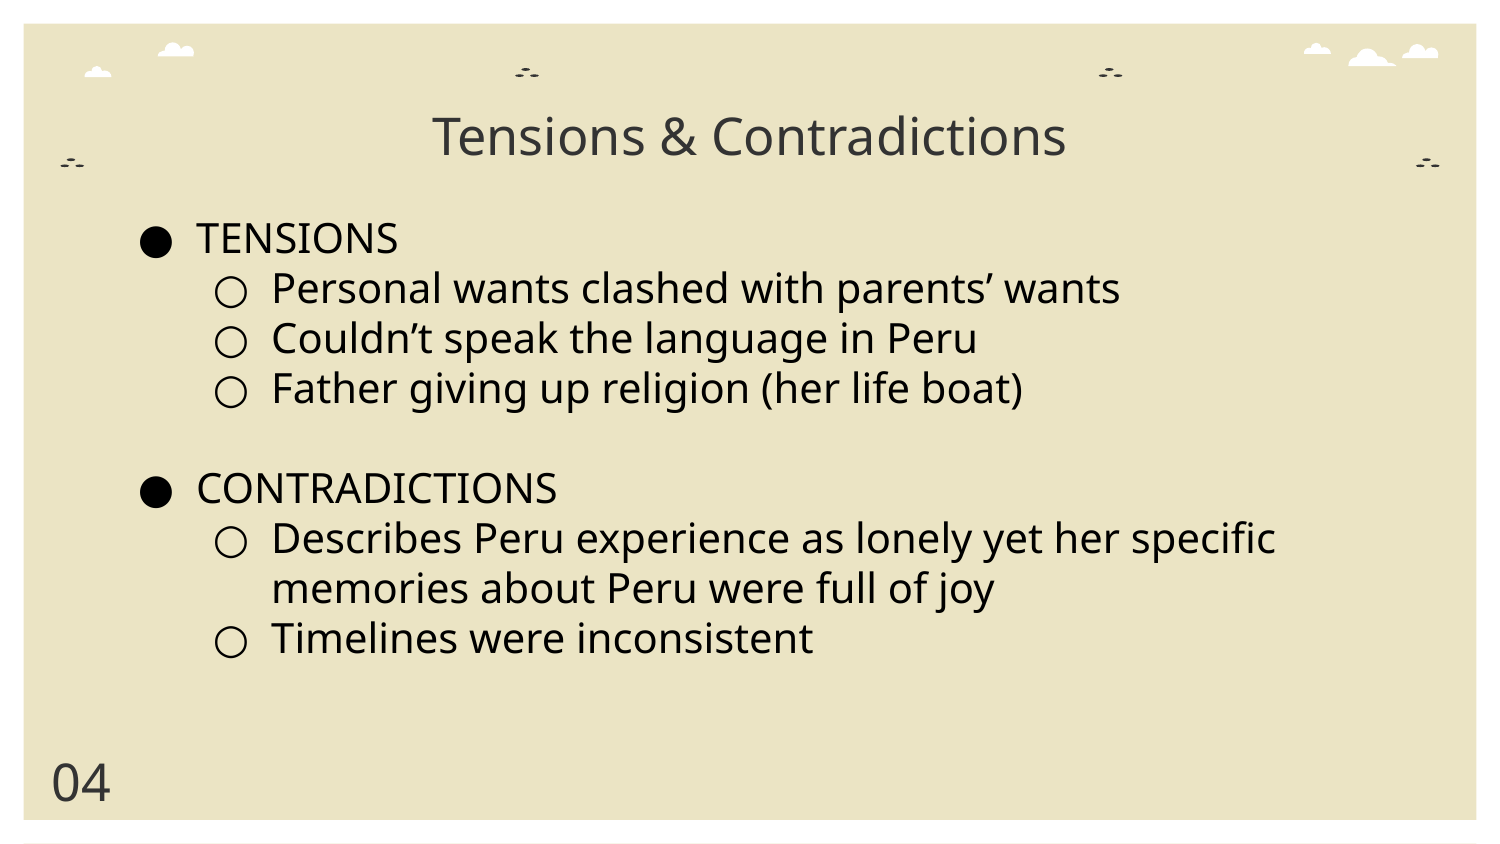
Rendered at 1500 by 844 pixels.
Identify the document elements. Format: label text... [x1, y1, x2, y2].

title Tensions & Contradictions [116, 88, 1383, 168]
title 04 [36, 733, 296, 812]
text_box TENSIONS Personal wants clashed with parents’ wants Couldn’t speak the language in Peru Father giving up religion (her life boat) CONTRADICTIONS Describes Peru experience as lonely yet her specific memories about Peru were full of joy Timelines were inconsistent [106, 196, 1432, 777]
